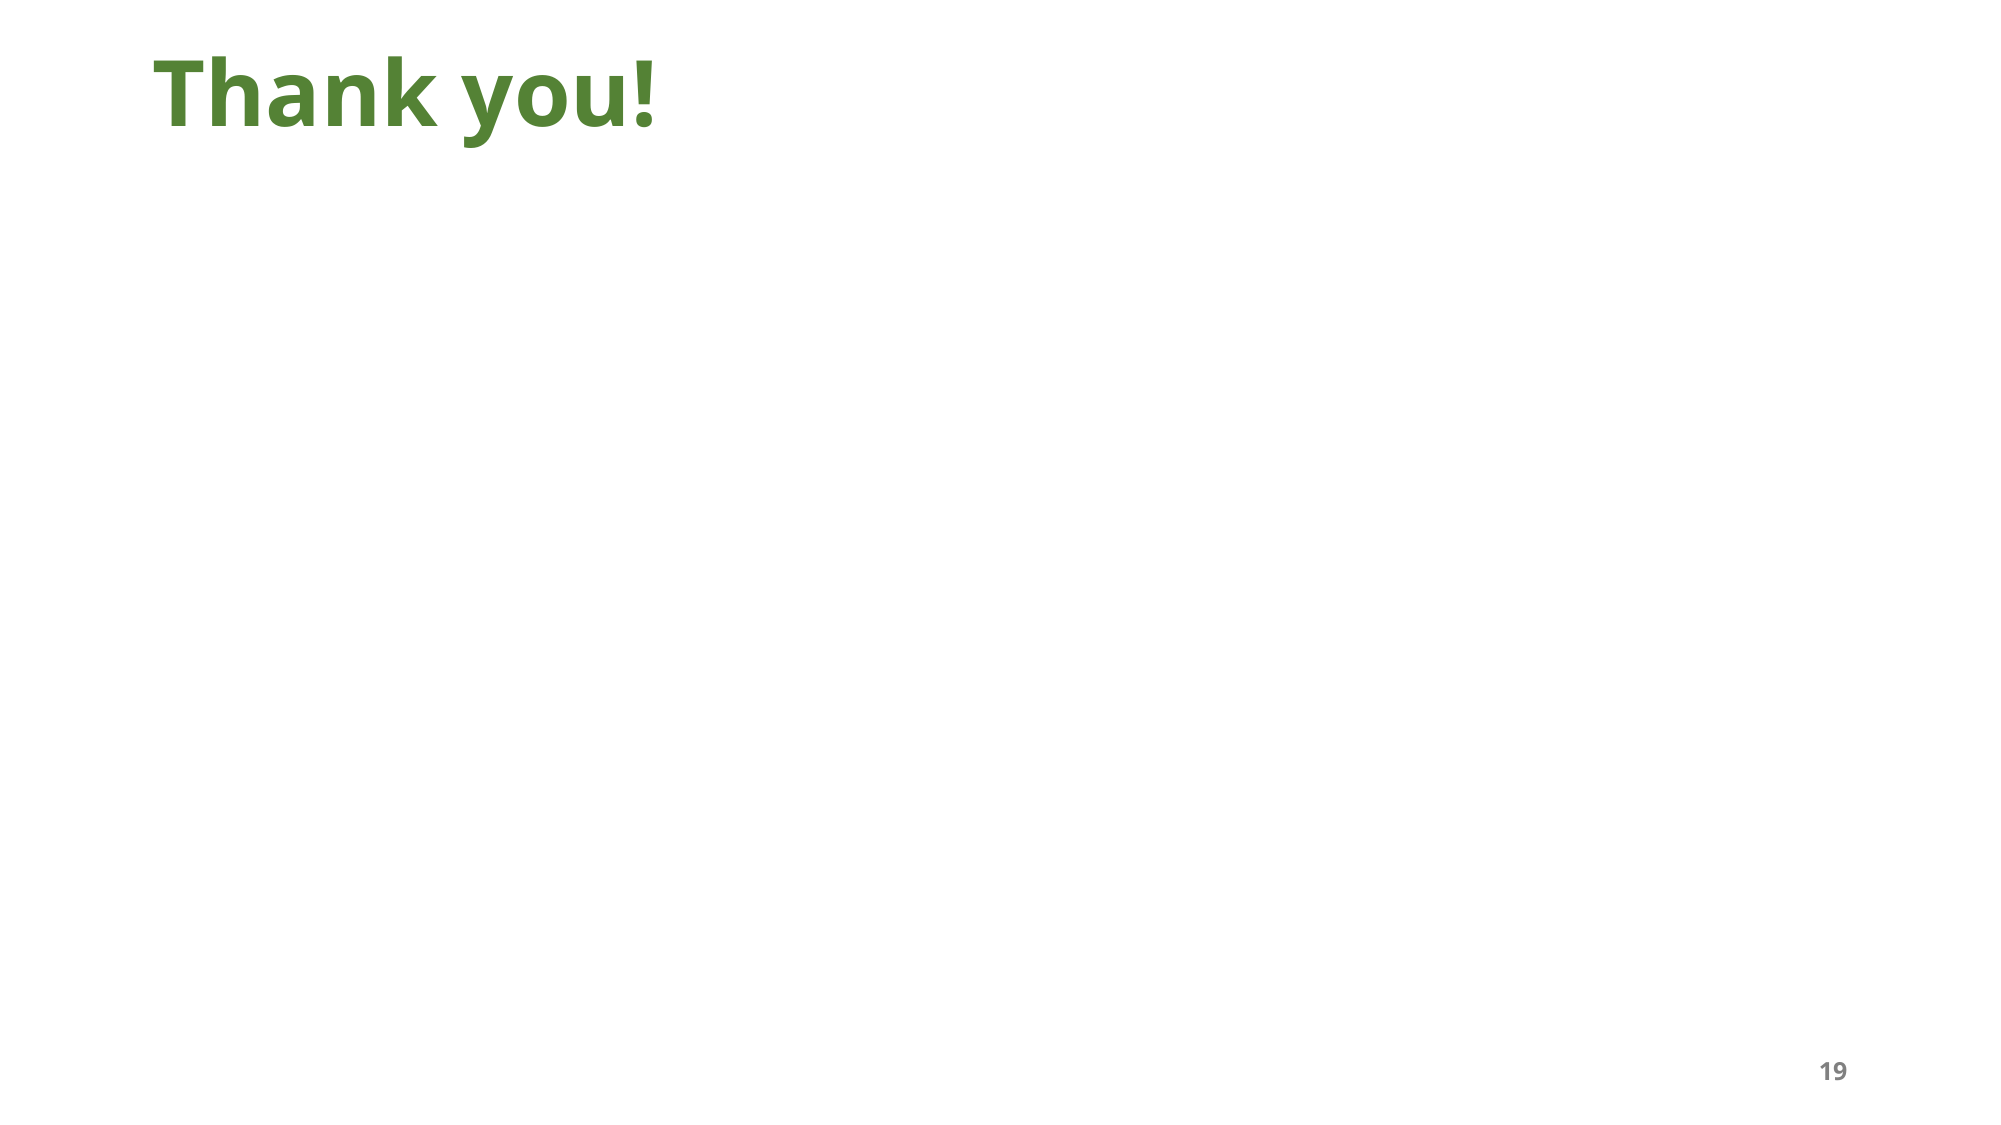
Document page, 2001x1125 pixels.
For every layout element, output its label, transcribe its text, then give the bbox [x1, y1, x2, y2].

slide_number 19 [1412, 1042, 1863, 1103]
title Thank you! [137, 22, 1863, 173]
